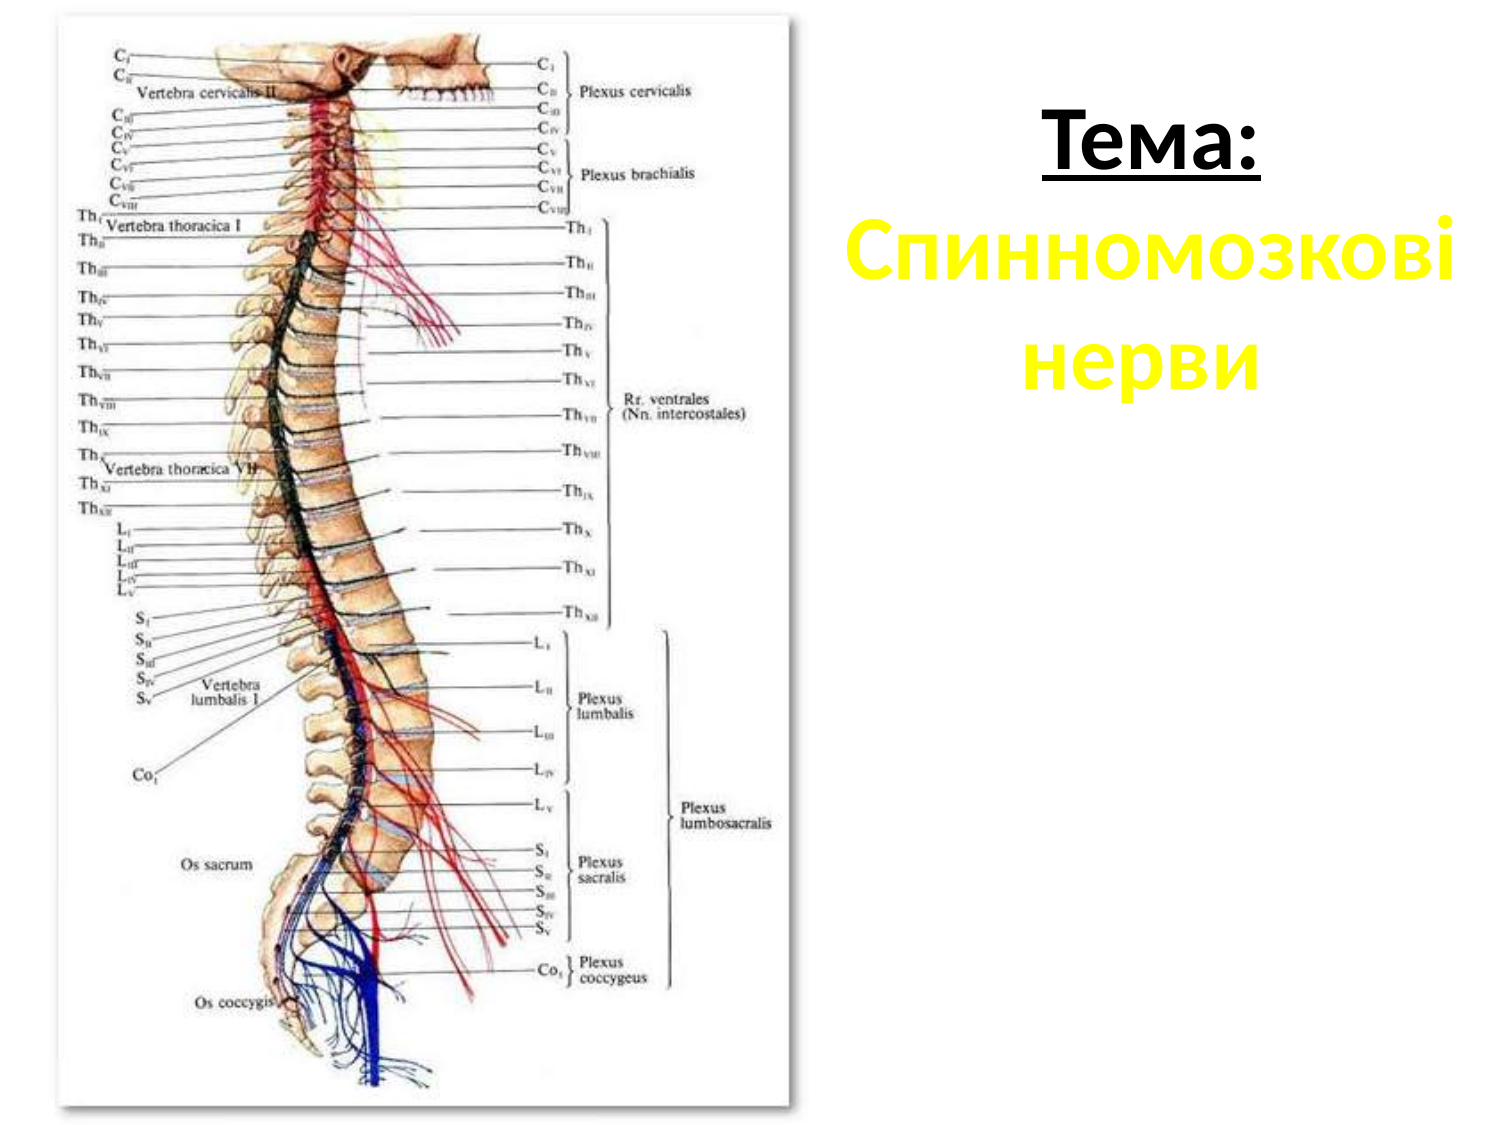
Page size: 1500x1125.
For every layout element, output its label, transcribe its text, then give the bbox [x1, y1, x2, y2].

picture [41, 0, 810, 1125]
title Тема: Спинномозкові нерви [815, 149, 1495, 337]
